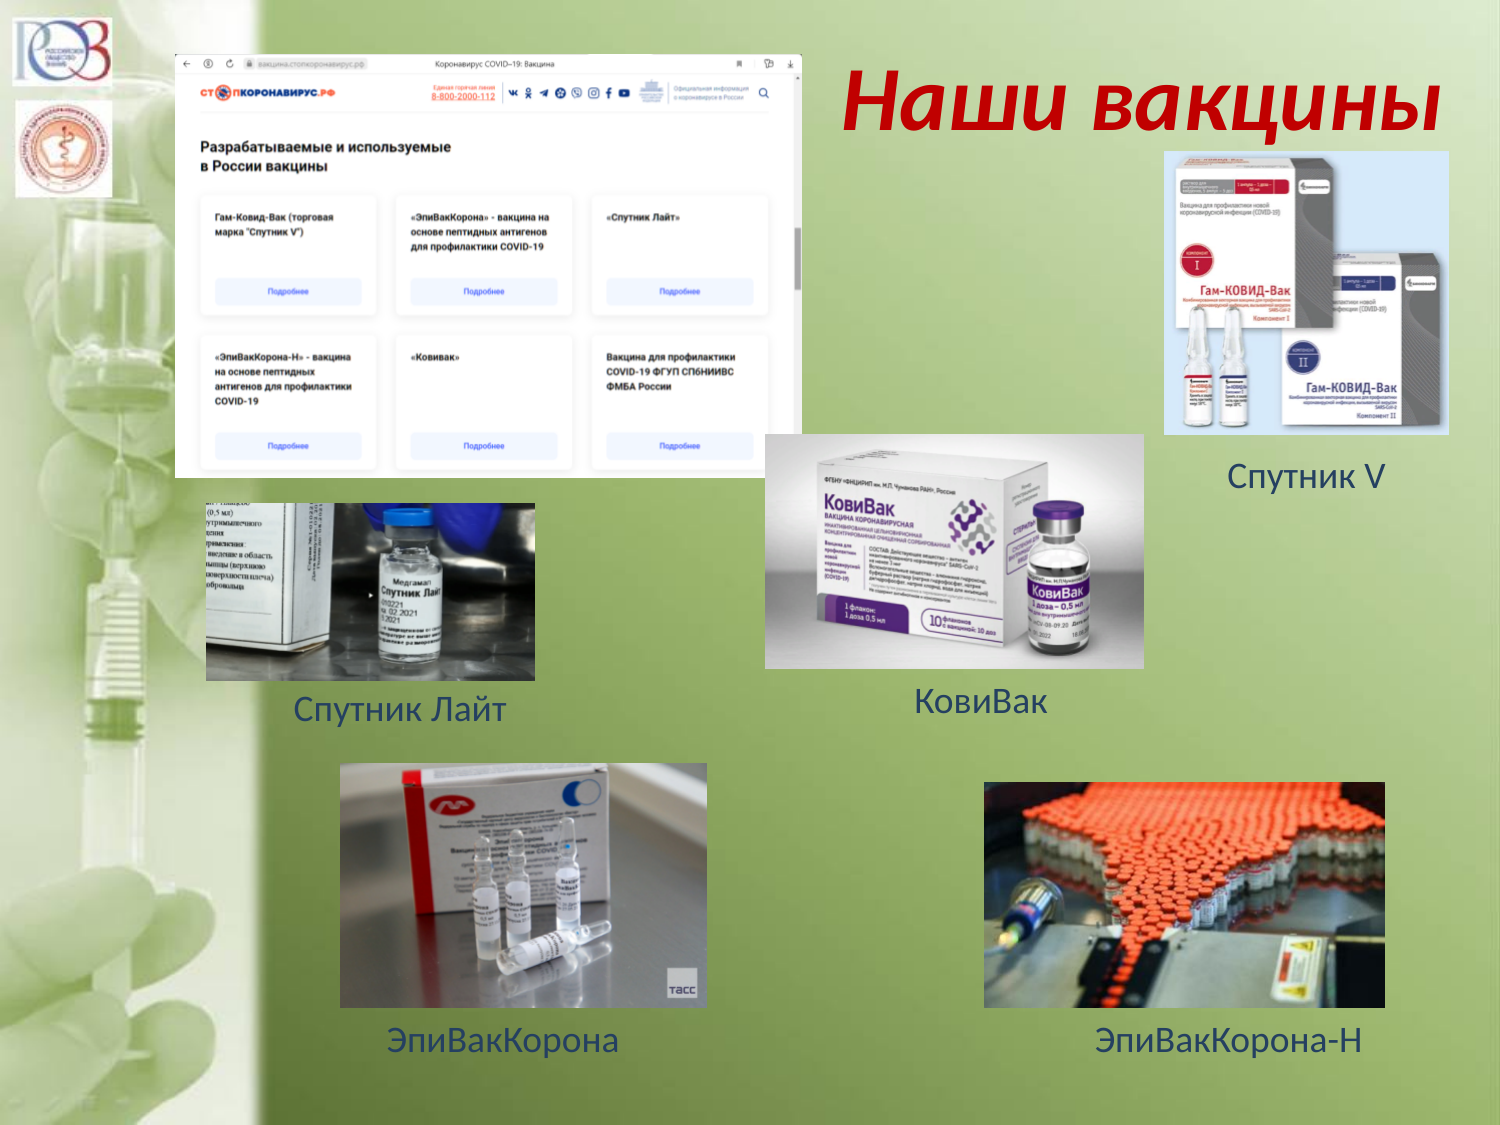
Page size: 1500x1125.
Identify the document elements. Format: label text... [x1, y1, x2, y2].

text_box КовиВак [899, 678, 1064, 729]
text_box ЭпиВакКорона-Н [1080, 1015, 1378, 1068]
text_box Спутник Лайт [278, 689, 522, 737]
title Наши вакцины [265, 0, 1459, 188]
text_box ЭпиВакКорона [371, 1016, 635, 1068]
picture [0, 0, 1500, 1125]
text_box Спутник V [1212, 444, 1401, 503]
